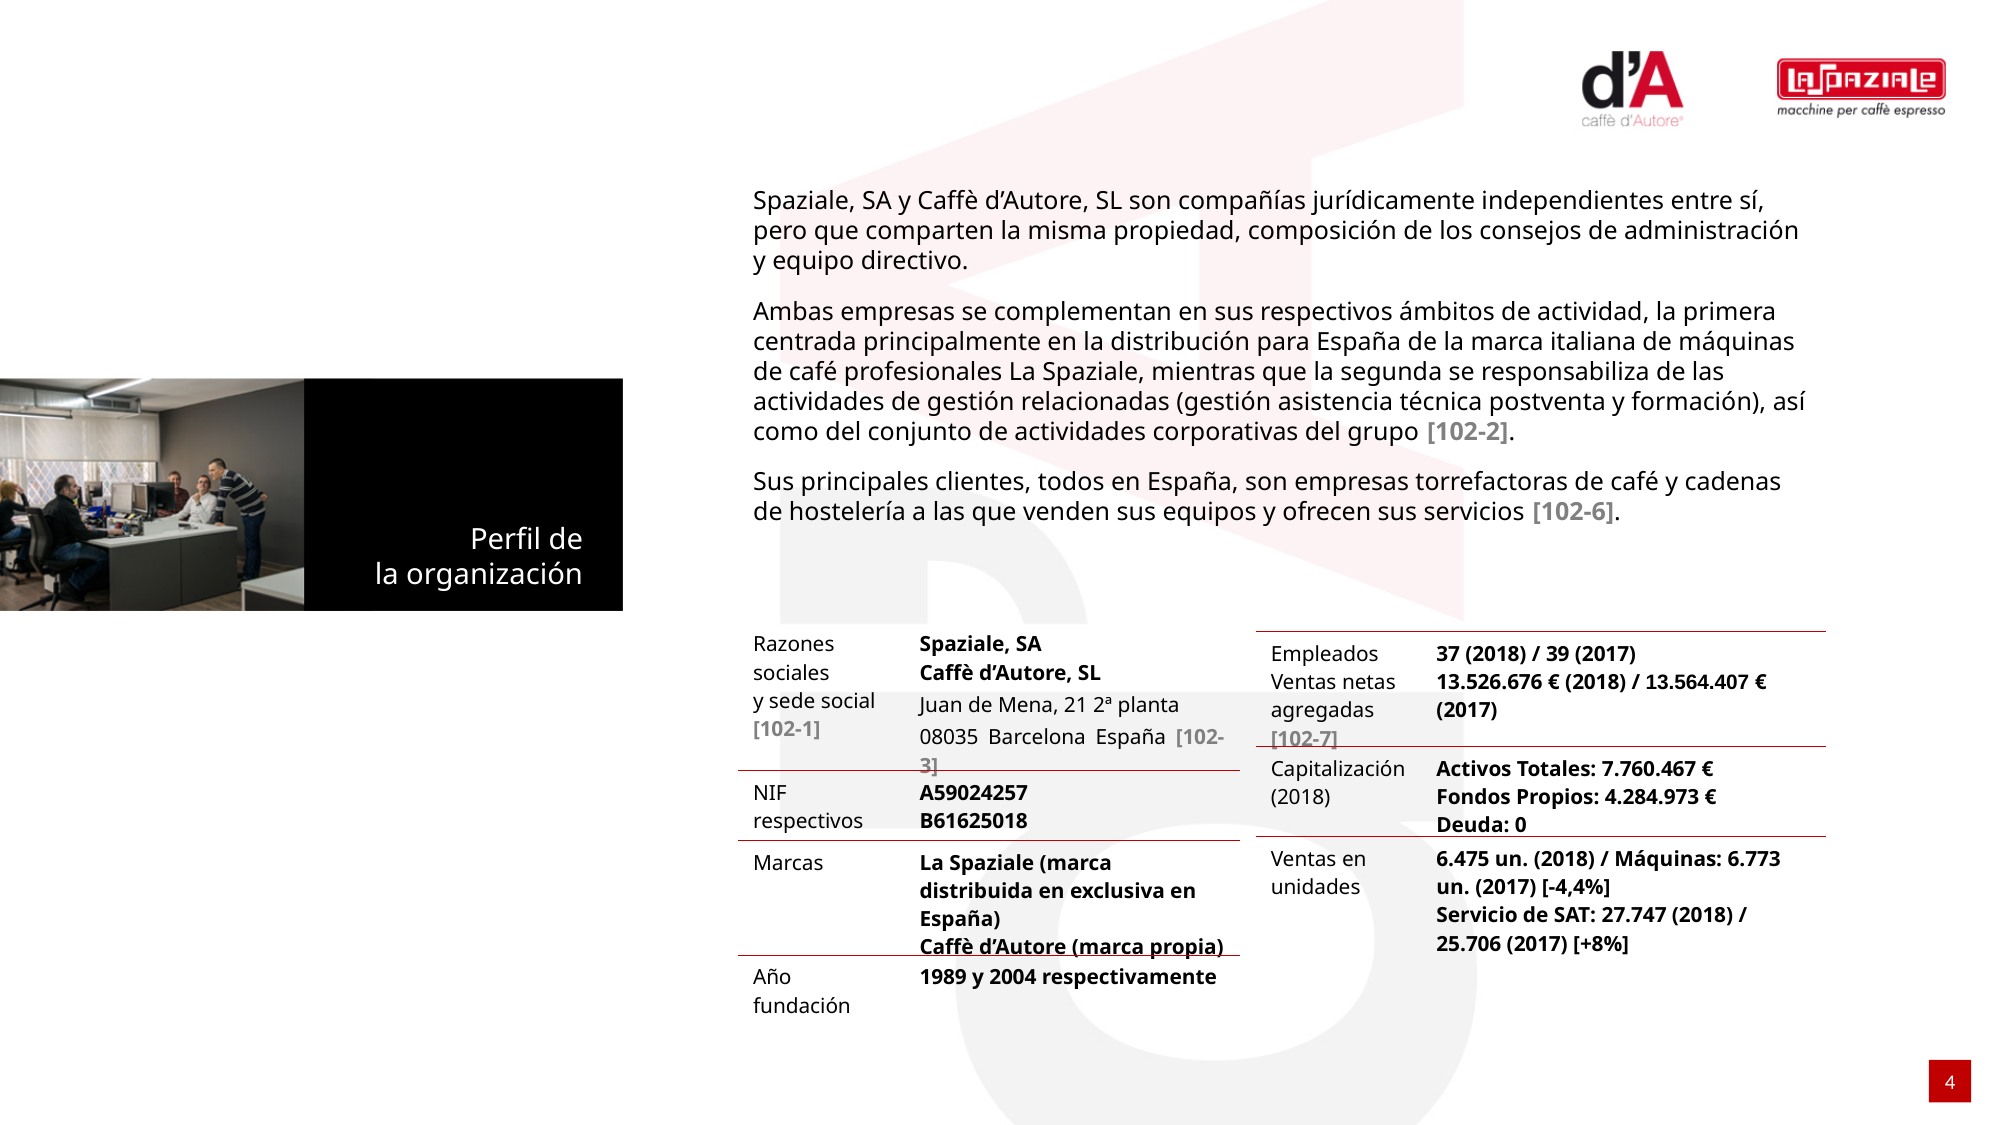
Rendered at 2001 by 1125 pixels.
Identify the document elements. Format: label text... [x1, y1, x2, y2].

table_cell Capitalización (2018) [1256, 747, 1421, 836]
table_cell Ventas en unidades [1256, 837, 1421, 1001]
table_header Empleados Ventas netas agregadas [102-7] [1256, 632, 1421, 746]
table_header Spaziale, SA Caffè d’Autore, SL Juan de Mena, 21 2ª planta 08035 Barcelona España [102-3] [905, 622, 1240, 770]
table_cell 1989 y 2004 respectivamente [905, 956, 1240, 1020]
picture [0, 0, 2000, 1125]
table_cell A59024257 B61625018 [905, 771, 1240, 840]
slide_number 4 [1919, 1051, 1981, 1112]
table_cell 6.475 un. (2018) / Máquinas: 6.773 un. (2017) [-4,4%] Servicio de SAT: 27.747 (2018) / 25.706 (2017) [+8%] [1421, 837, 1826, 1001]
table_cell La Spaziale (marca distribuida en exclusiva en España) Caffè d’Autore (marca propia) [905, 841, 1240, 955]
table_cell Marcas [738, 841, 905, 955]
text_box Spaziale, SA y Caffè d’Autore, SL son compañías jurídicamente independientes entre sí, pero que comparten la misma propiedad, composición de los consejos de administración y equipo directivo. Ambas empresas se complementan en sus respectivos ámbitos de actividad, la primera centrada principalmente en la distribución para España de la marca italiana de máquinas de café profesionales La Spaziale, mientras que la segunda se responsabiliza de las actividades de gestión relacionadas (gestión asistencia técnica postventa y formación), así como del conjunto de actividades corporativas del grupo [102-2]. Sus principales clientes, todos en España, son empresas torrefactoras de café y cadenas de hostelería a las que venden sus equipos y ofrecen sus servicios [102-6]. [738, 177, 1826, 1047]
table_cell Activos Totales: 7.760.467 € Fondos Propios: 4.284.973 € Deuda: 0 [1421, 747, 1826, 836]
table_header 37 (2018) / 39 (2017) 13.526.676 € (2018) / 13.564.407 € (2017) [1421, 632, 1826, 746]
table_cell Año fundación [738, 956, 905, 1020]
table_cell NIF respectivos [738, 771, 905, 840]
table_header Razones sociales y sede social [102-1] [738, 622, 905, 770]
